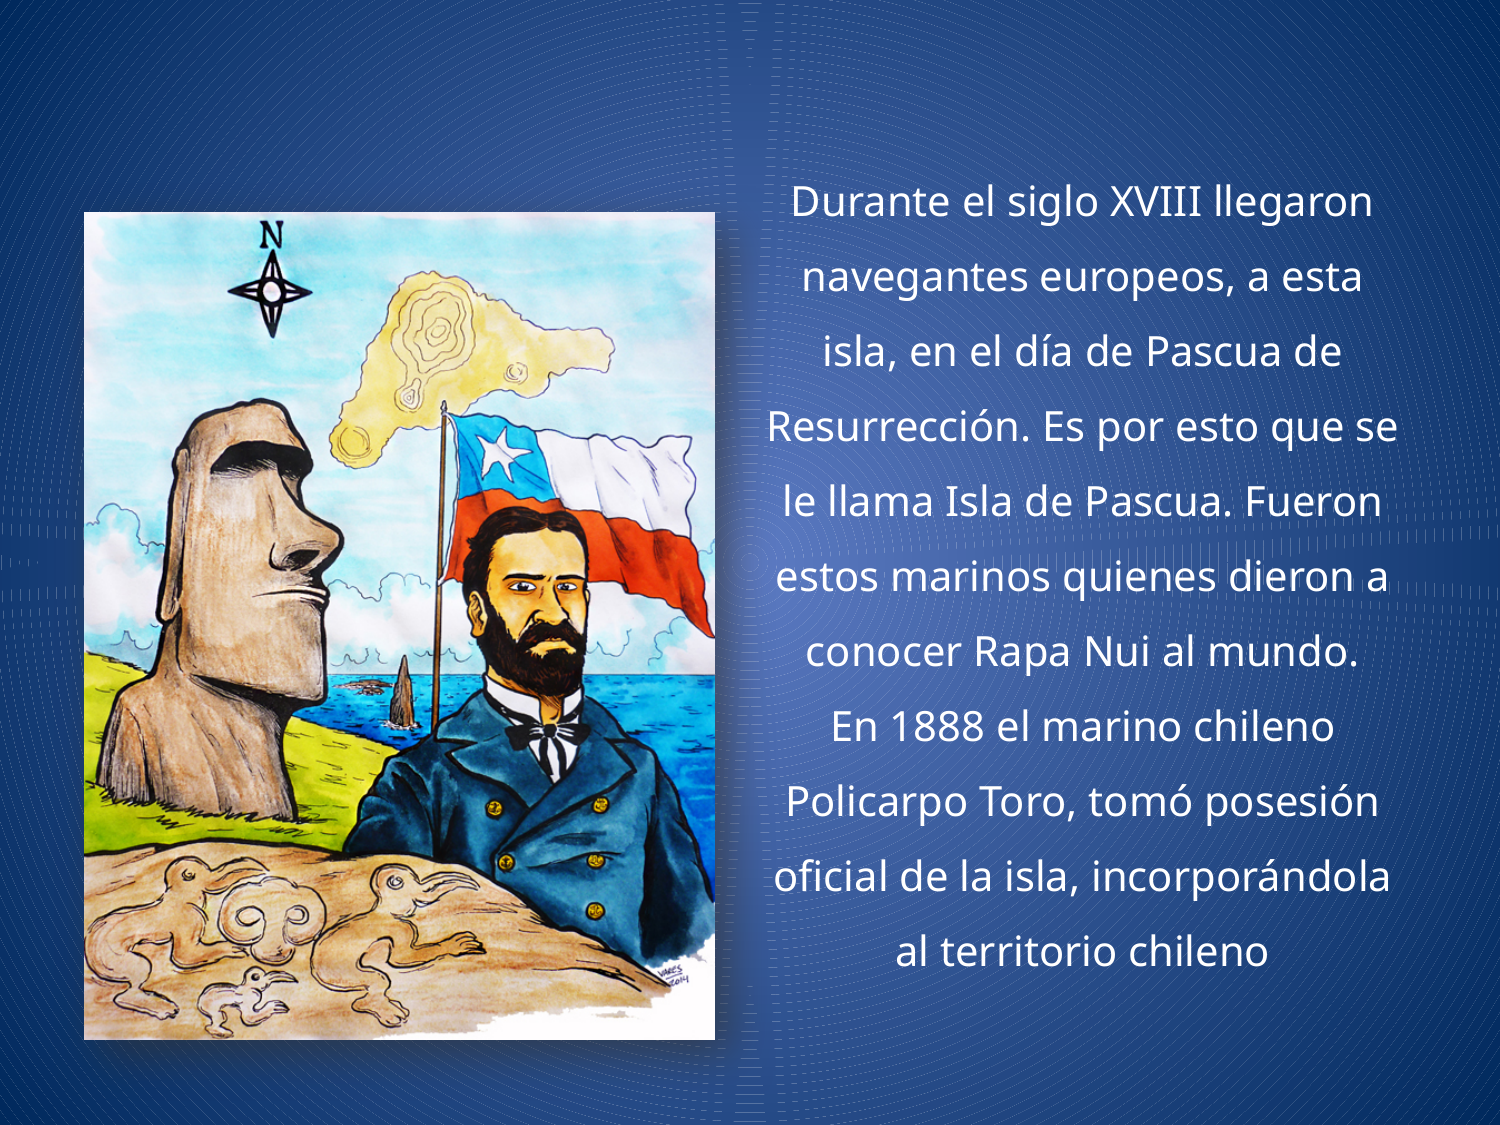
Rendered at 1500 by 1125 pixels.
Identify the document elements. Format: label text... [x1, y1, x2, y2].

picture [703, 680, 712, 688]
text_box Durante el siglo XVIII llegaron navegantes europeos, a esta isla, en el día de Pascua de Resurrección. Es por esto que se le llama Isla de Pascua. Fueron estos marinos quienes dieron a conocer Rapa Nui al mundo. En 1888 el marino chileno Policarpo Toro, tomó posesión oficial de la isla, incorporándola al territorio chileno [762, 243, 1416, 882]
picture [677, 744, 715, 754]
picture [83, 212, 715, 1041]
